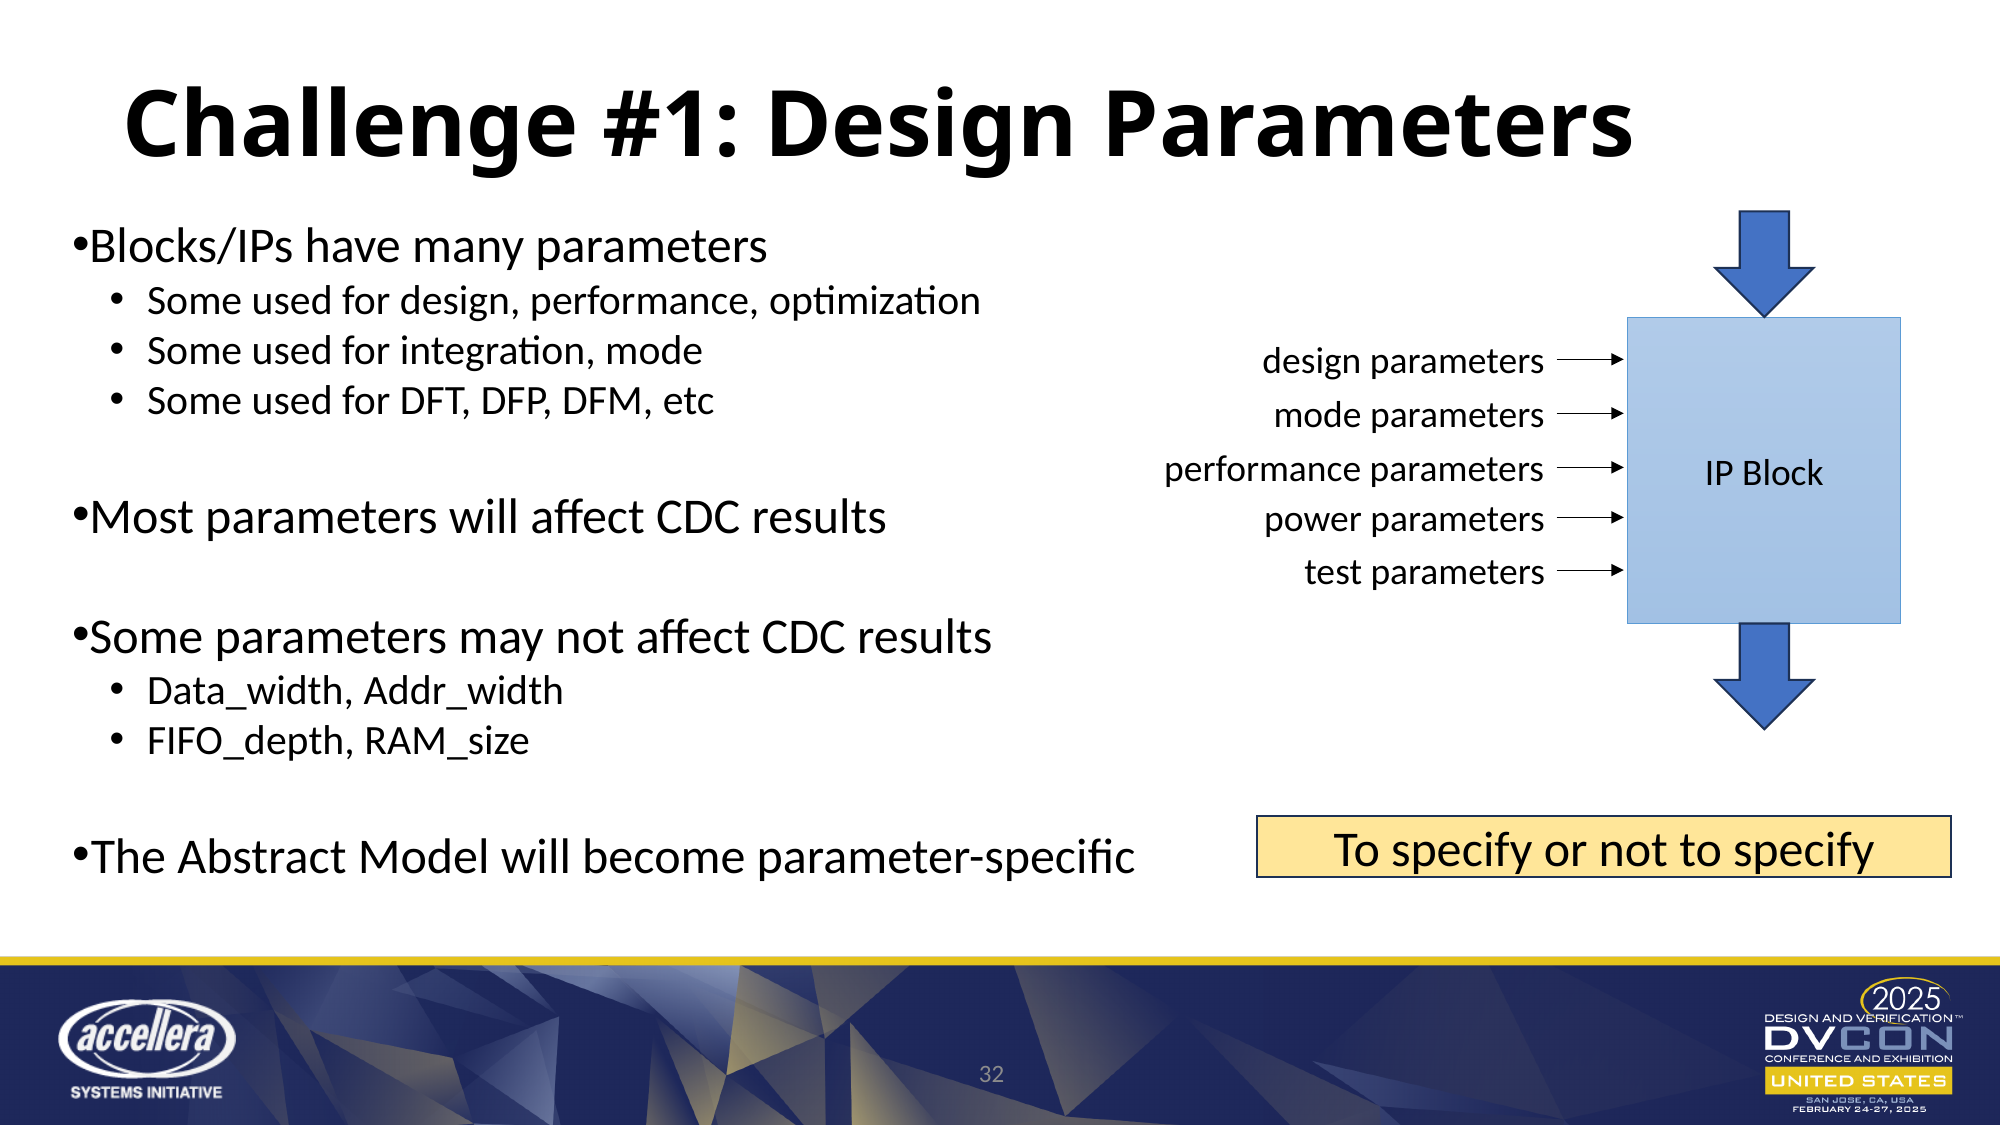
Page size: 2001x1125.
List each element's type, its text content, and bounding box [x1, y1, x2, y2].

text_box To specify or not to specify [1256, 815, 1952, 878]
slide_number 32 [800, 1042, 1184, 1103]
list Blocks/IPs have many parameters Some used for design, performance, optimization Some used for integration, mode Some used for DFT, DFP, DFM, etc Most parameters will affect CDC results Some parameters may not affect CDC results Data_width, Addr_width FIFO_depth, RAM_size The Abstract Model will become parameter-specific [57, 205, 1367, 996]
text_box design parameters [1247, 328, 1560, 389]
text_box mode parameters [1258, 383, 1560, 437]
text_box Challenge #1: Design Parameters [107, 69, 1833, 190]
text_box IP Block [1627, 317, 1901, 624]
text_box [1712, 210, 1817, 319]
text_box power parameters [1249, 487, 1560, 547]
picture [0, 0, 2000, 1125]
text_box performance parameters [1149, 437, 1560, 497]
text_box test parameters [1289, 539, 1561, 600]
text_box [1712, 622, 1817, 731]
